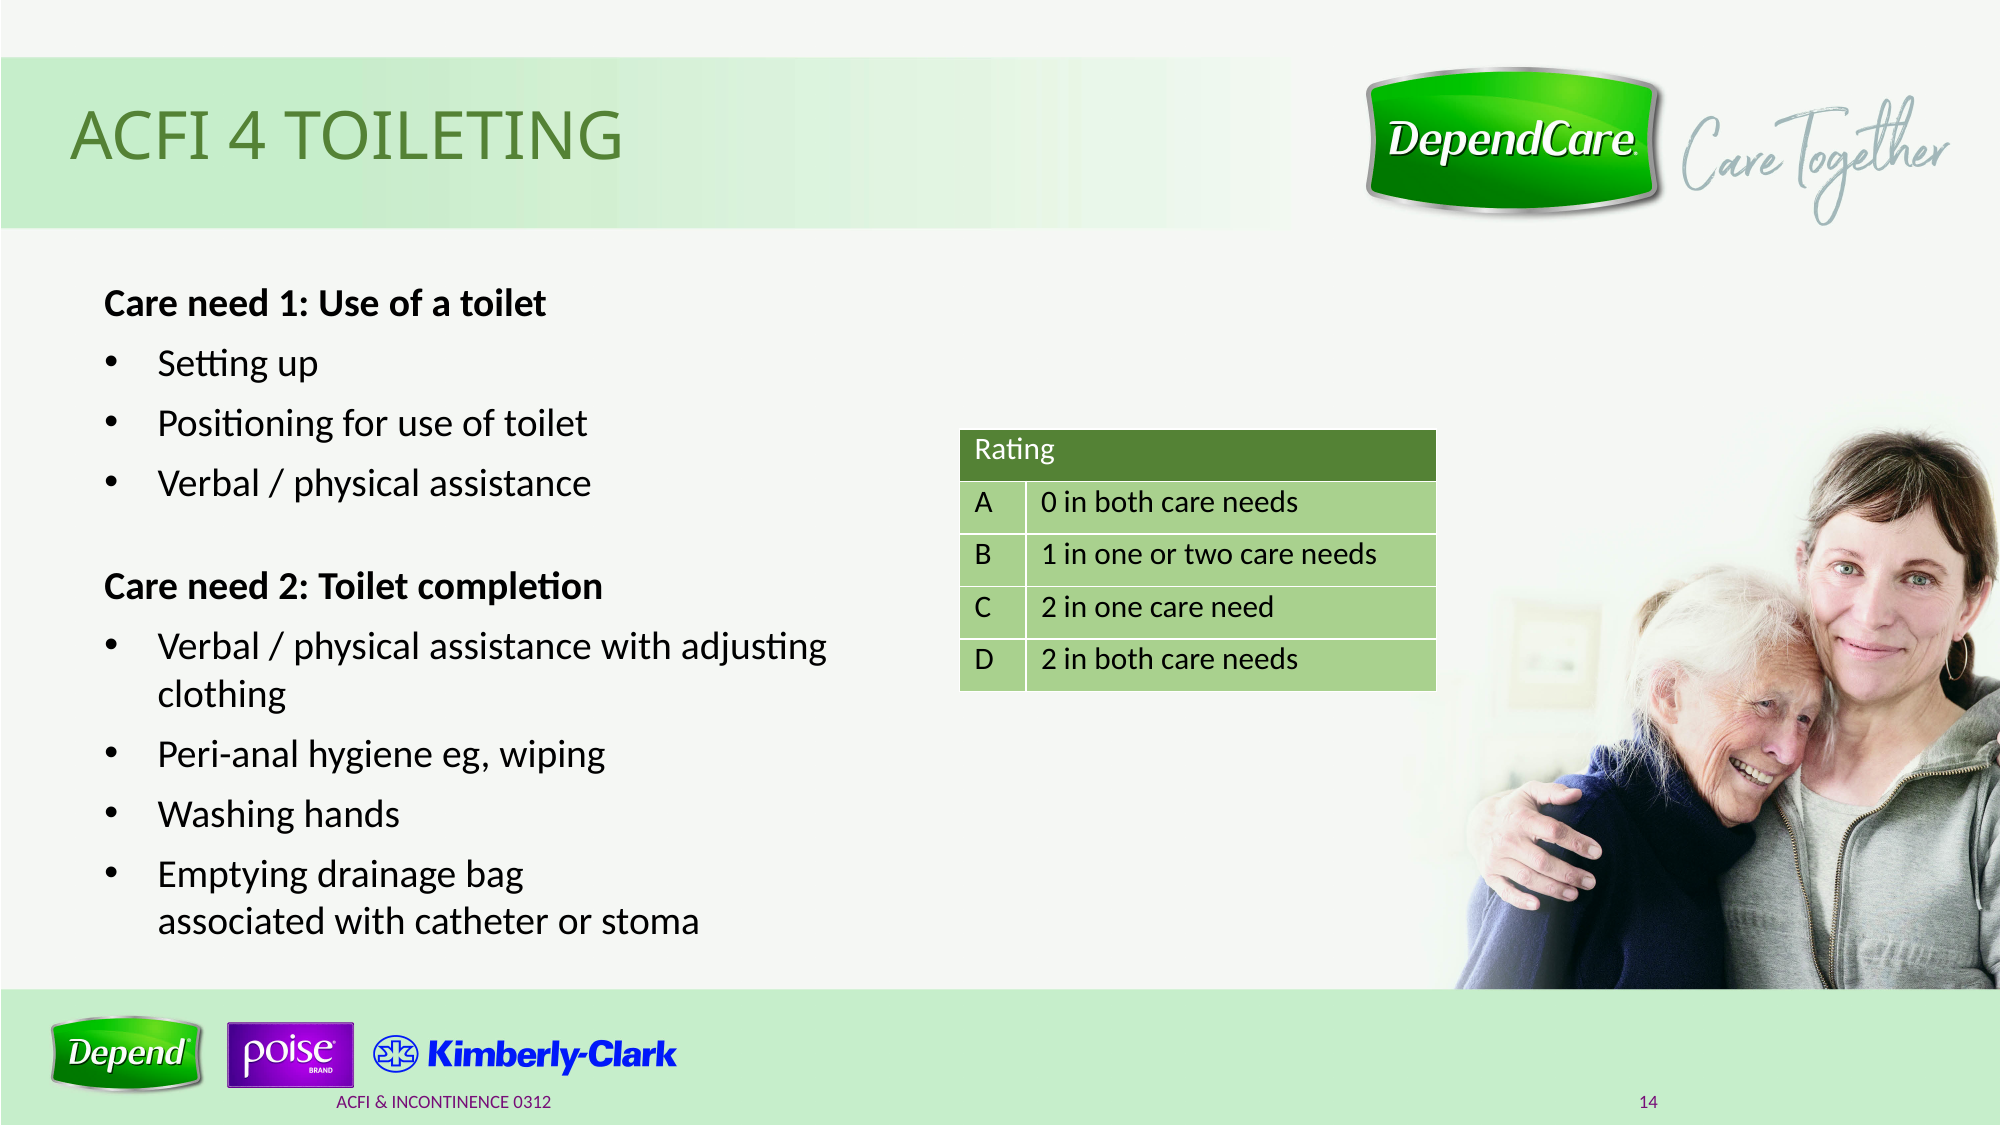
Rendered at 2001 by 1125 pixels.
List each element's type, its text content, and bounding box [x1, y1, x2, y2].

table_cell A [960, 482, 1025, 533]
table_cell D [960, 640, 1025, 691]
table_cell C [960, 587, 1025, 638]
text_box ACFI & INCONTINENCE 0312 [336, 1089, 850, 1113]
text_box 14 [1145, 1089, 1658, 1113]
table_cell 2 in one care need [1027, 587, 1436, 638]
table_cell 2 in both care needs [1027, 640, 1436, 691]
table_cell 0 in both care needs [1027, 482, 1436, 533]
text_box Care need 2: Toilet completion Verbal / physical assistance with adjusting clothing Peri-anal hygiene eg, wiping Washing hands Emptying drainage bag associated with catheter or stoma [104, 560, 831, 1036]
picture [1, 0, 2000, 1125]
table_cell B [960, 535, 1025, 586]
text_box ACFI 4 toileting [55, 93, 683, 250]
table_cell 1 in one or two care needs [1027, 535, 1436, 586]
text_box Care need 1: Use of a toilet Setting up Positioning for use of toilet Verbal / physical assistance [104, 277, 831, 536]
table_header Rating [960, 430, 1436, 481]
